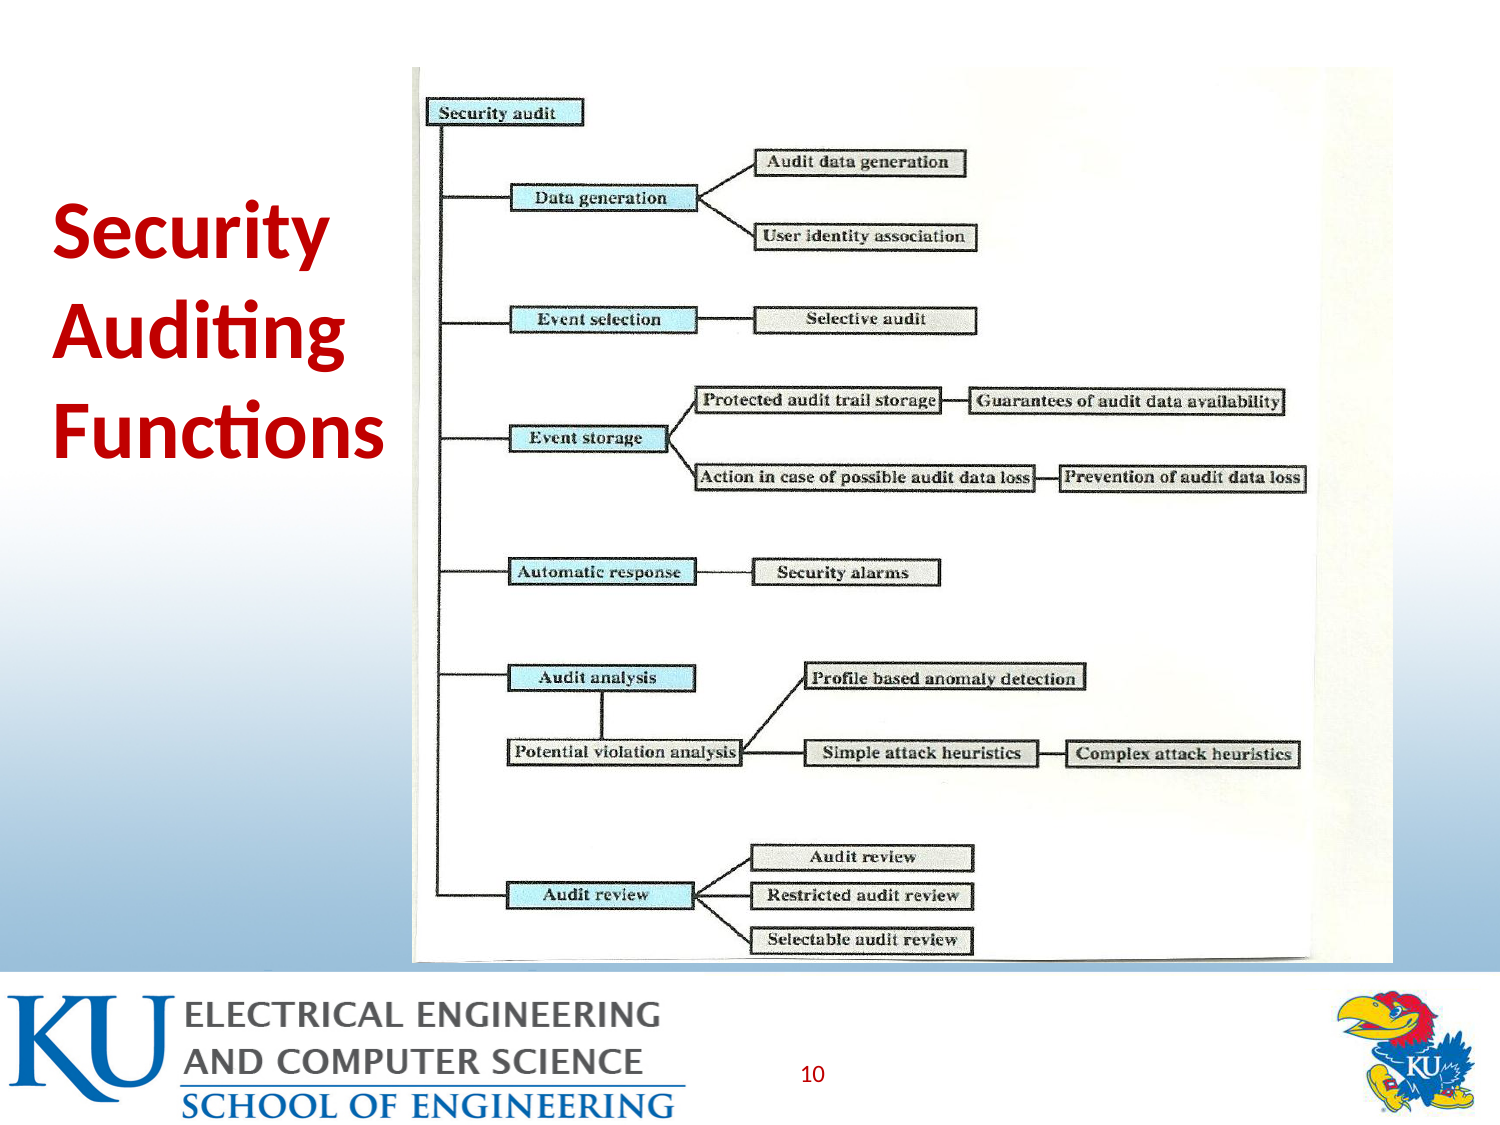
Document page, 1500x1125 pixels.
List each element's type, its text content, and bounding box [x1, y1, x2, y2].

picture [0, 0, 1500, 1125]
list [412, 67, 1393, 963]
title Security Auditing Functions [37, 24, 413, 625]
slide_number 10 [637, 1042, 988, 1103]
